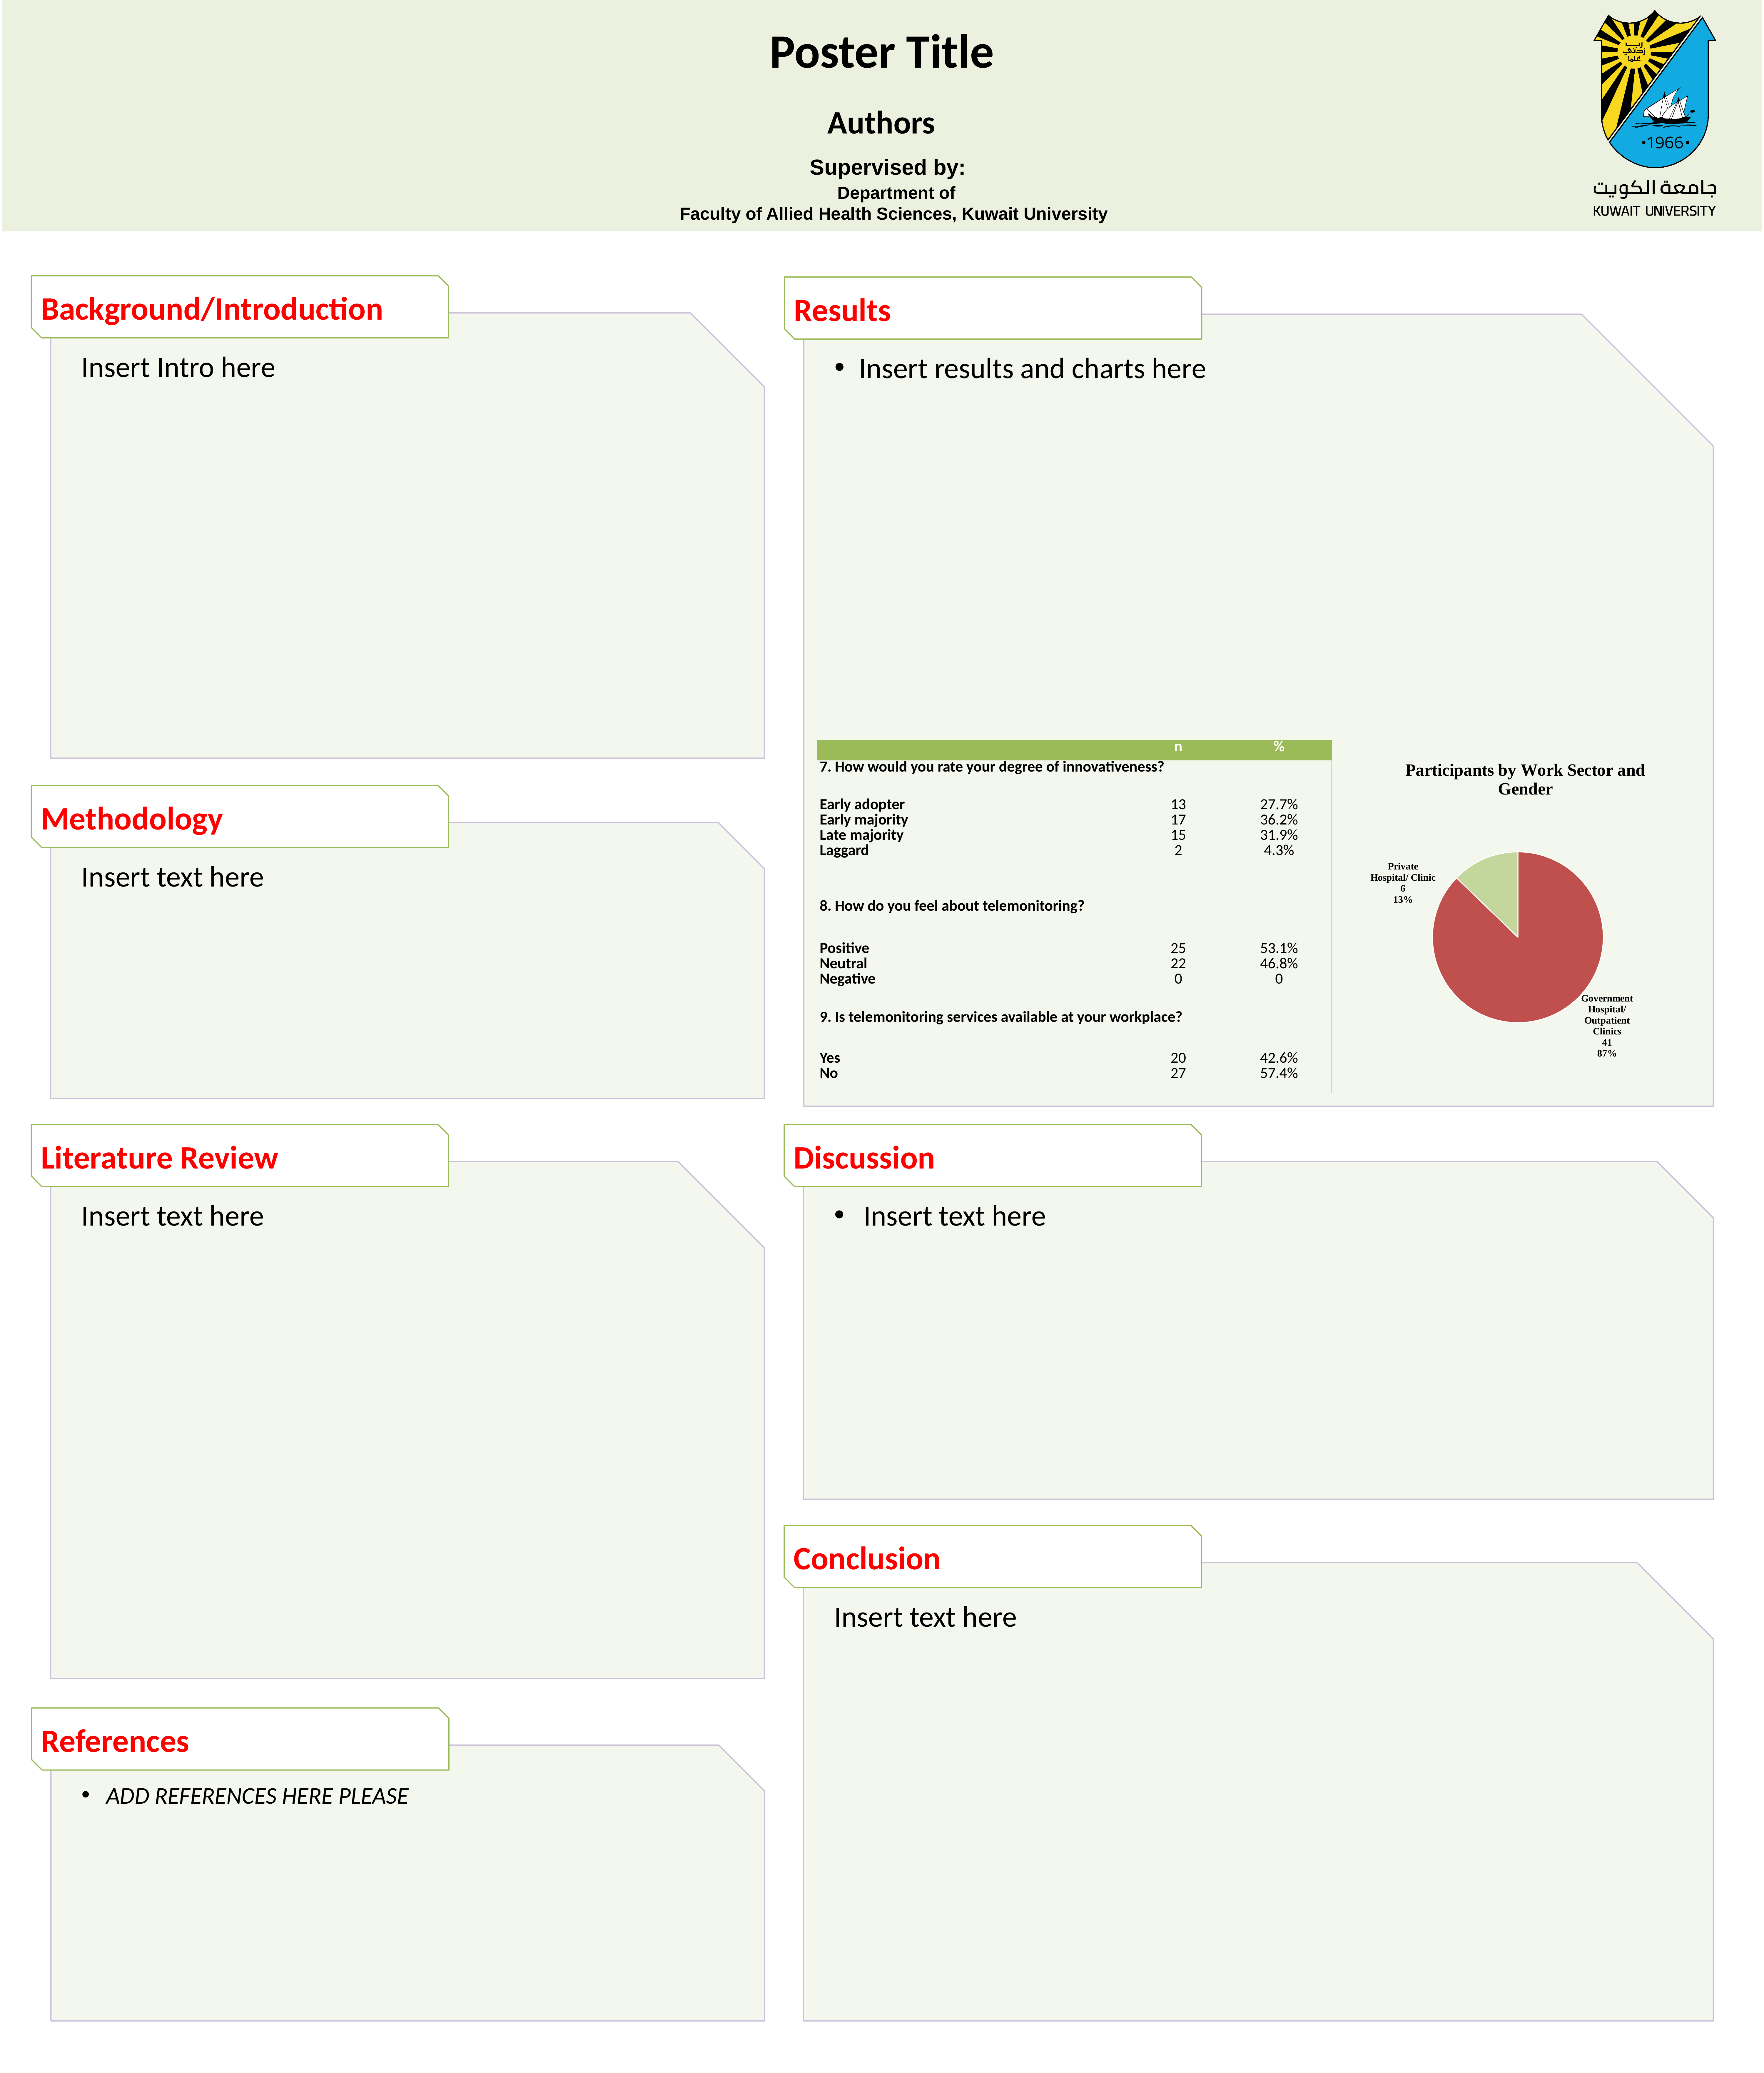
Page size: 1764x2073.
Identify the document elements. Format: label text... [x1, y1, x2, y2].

text_box Insert text here [77, 1194, 739, 1234]
text_box Insert text here [830, 1595, 1687, 1635]
text_box Insert text here [830, 1194, 1687, 1234]
table_cell 20 27 [1130, 1036, 1227, 1093]
table_cell 9. Is telemonitoring services available at your workplace? [817, 1011, 1332, 1036]
table_cell 13 17 15 2 [1130, 782, 1227, 899]
text_box Insert results and charts here [830, 347, 1687, 386]
text_box [803, 1562, 1714, 2022]
text_box Literature Review [31, 1124, 449, 1187]
table_cell 25 22 0 [1130, 926, 1227, 1011]
text_box ADD REFERENCES HERE PLEASE [77, 1777, 739, 1811]
table_cell Early adopter Early majority Late majority Laggard [817, 782, 1130, 899]
table_header n [1130, 740, 1227, 760]
table_cell 7. How would you rate your degree of innovativeness? [817, 760, 1332, 782]
text_box Insert Intro here [77, 345, 739, 385]
text_box Background/Introduction [31, 275, 449, 339]
table_header % [1227, 740, 1332, 760]
text_box Conclusion [784, 1525, 1202, 1588]
text_box [2, 0, 1762, 232]
text_box Authors [227, 101, 1536, 142]
table_header [817, 740, 1130, 760]
table_cell 53.1% 46.8% 0 [1227, 926, 1332, 1011]
text_box [50, 1744, 766, 2022]
text_box Poster Title [218, 20, 1546, 80]
table_cell 8. How do you feel about telemonitoring? [817, 899, 1332, 926]
text_box References [31, 1707, 450, 1771]
chart [1351, 746, 1700, 1082]
text_box Methodology [31, 785, 449, 848]
table_cell 42.6% 57.4% [1227, 1036, 1332, 1093]
table_cell Yes No [817, 1036, 1130, 1093]
text_box [50, 1161, 765, 1679]
table_cell Positive Neutral Negative [817, 926, 1130, 1011]
text_box Discussion [784, 1124, 1202, 1187]
text_box [50, 312, 765, 759]
text_box [803, 1161, 1714, 1500]
text_box Department of Faculty of Allied Health Sciences, Kuwait University [250, 179, 1543, 226]
picture [1593, 9, 1716, 216]
text_box Results [784, 276, 1202, 340]
table_cell 27.7% 36.2% 31.9% 4.3% [1227, 782, 1332, 899]
text_box [803, 313, 1714, 1107]
text_box [50, 822, 765, 1099]
text_box Insert text here [77, 855, 739, 895]
text_box Supervised by: [233, 140, 1543, 181]
